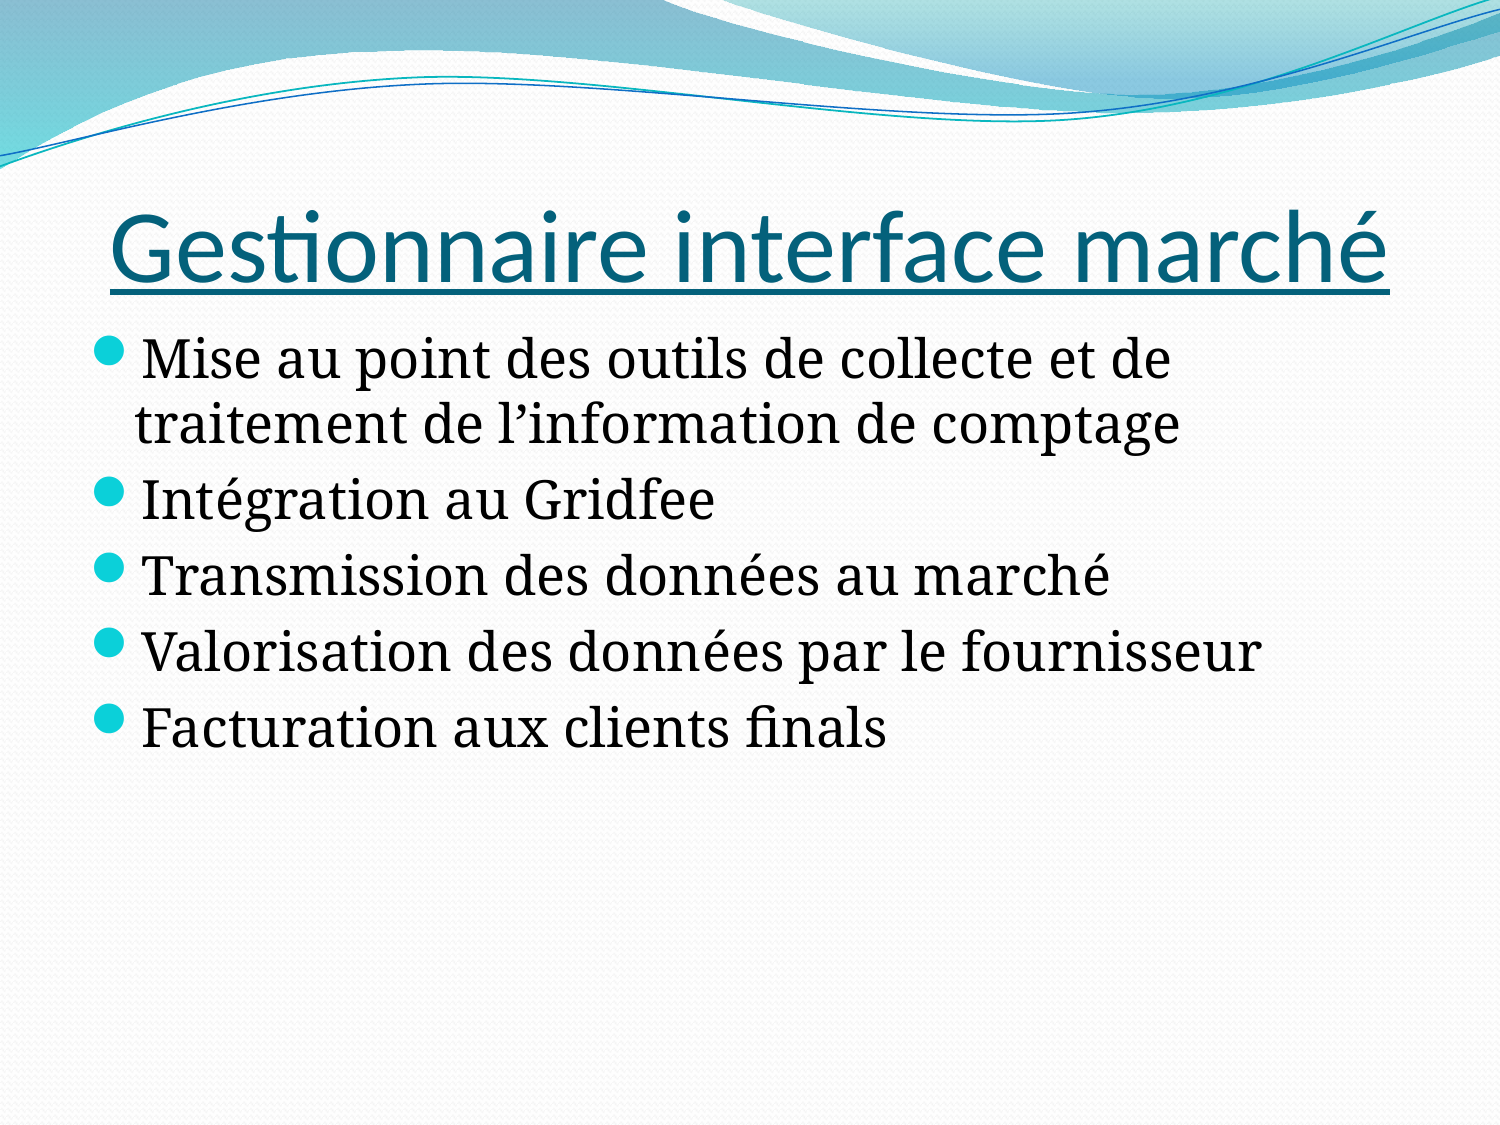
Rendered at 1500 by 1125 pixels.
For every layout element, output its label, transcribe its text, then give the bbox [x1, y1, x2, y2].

list Mise au point des outils de collecte et de traitement de l’information de comptage Intégration au Gridfee Transmission des données au marché Valorisation des données par le fournisseur Facturation aux clients finals [75, 317, 1425, 1038]
title Gestionnaire interface marché [75, 115, 1425, 303]
